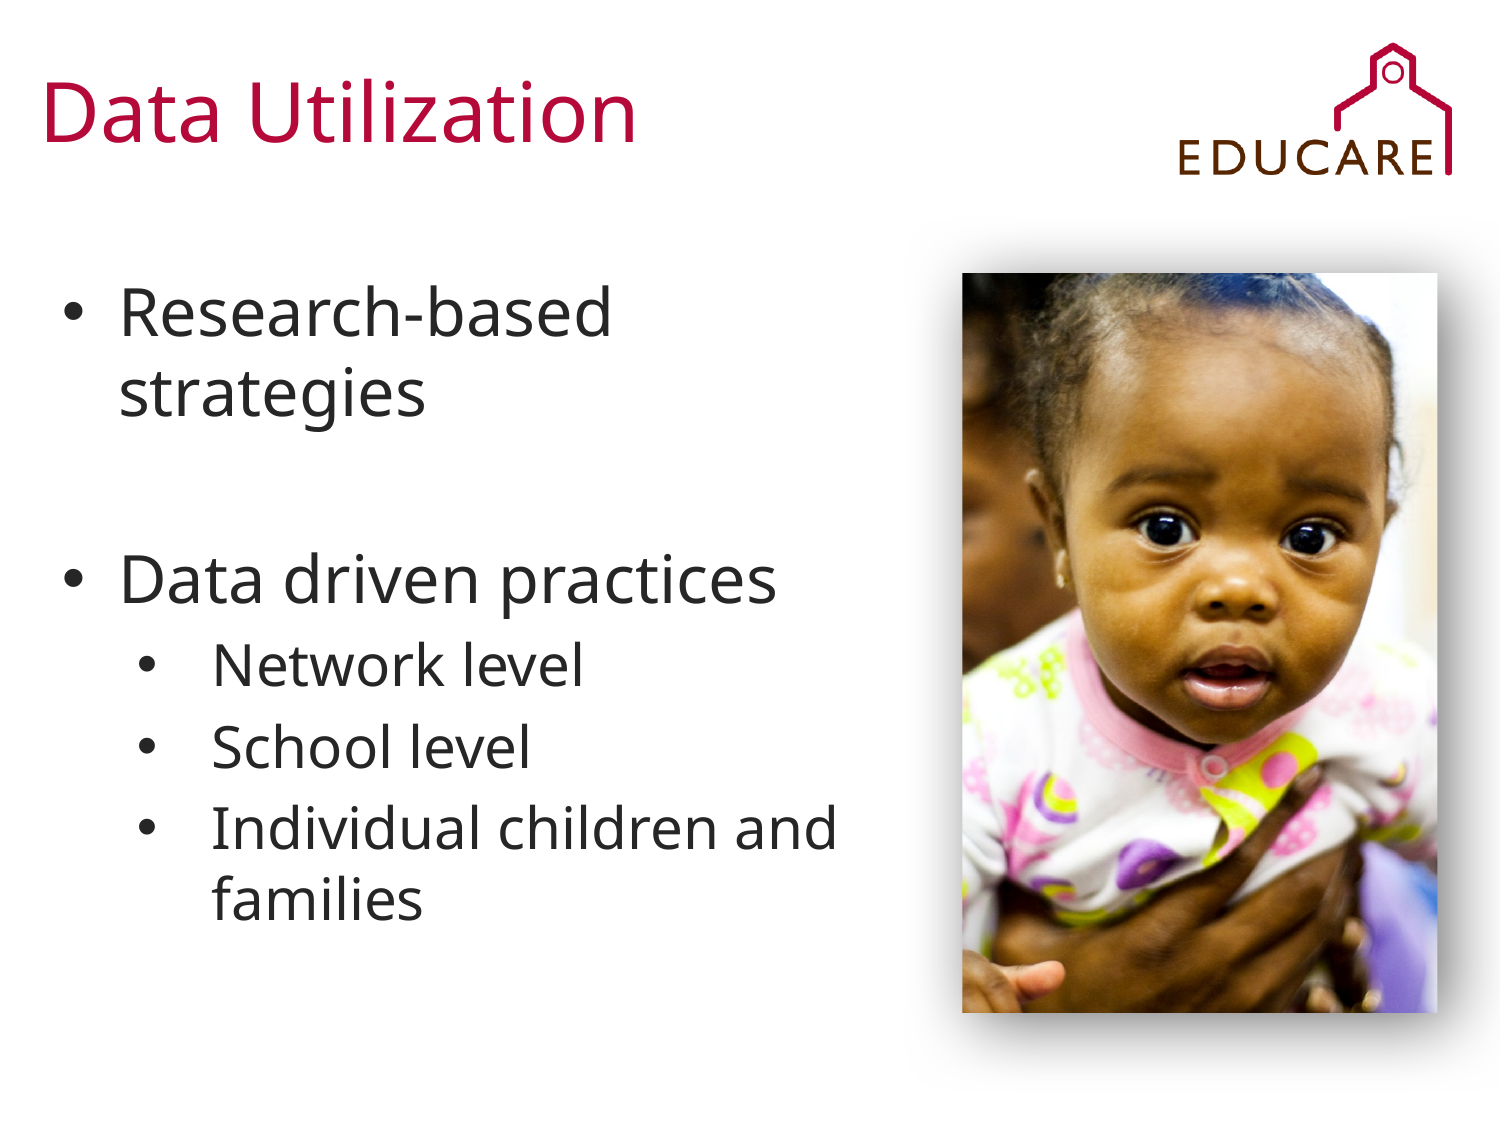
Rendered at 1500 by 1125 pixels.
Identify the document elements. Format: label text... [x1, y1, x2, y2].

list Research-based strategies Data driven practices Network level School level Individual children and families [37, 262, 938, 1088]
title Data Utilization [24, 50, 1138, 238]
picture [962, 273, 1438, 1013]
